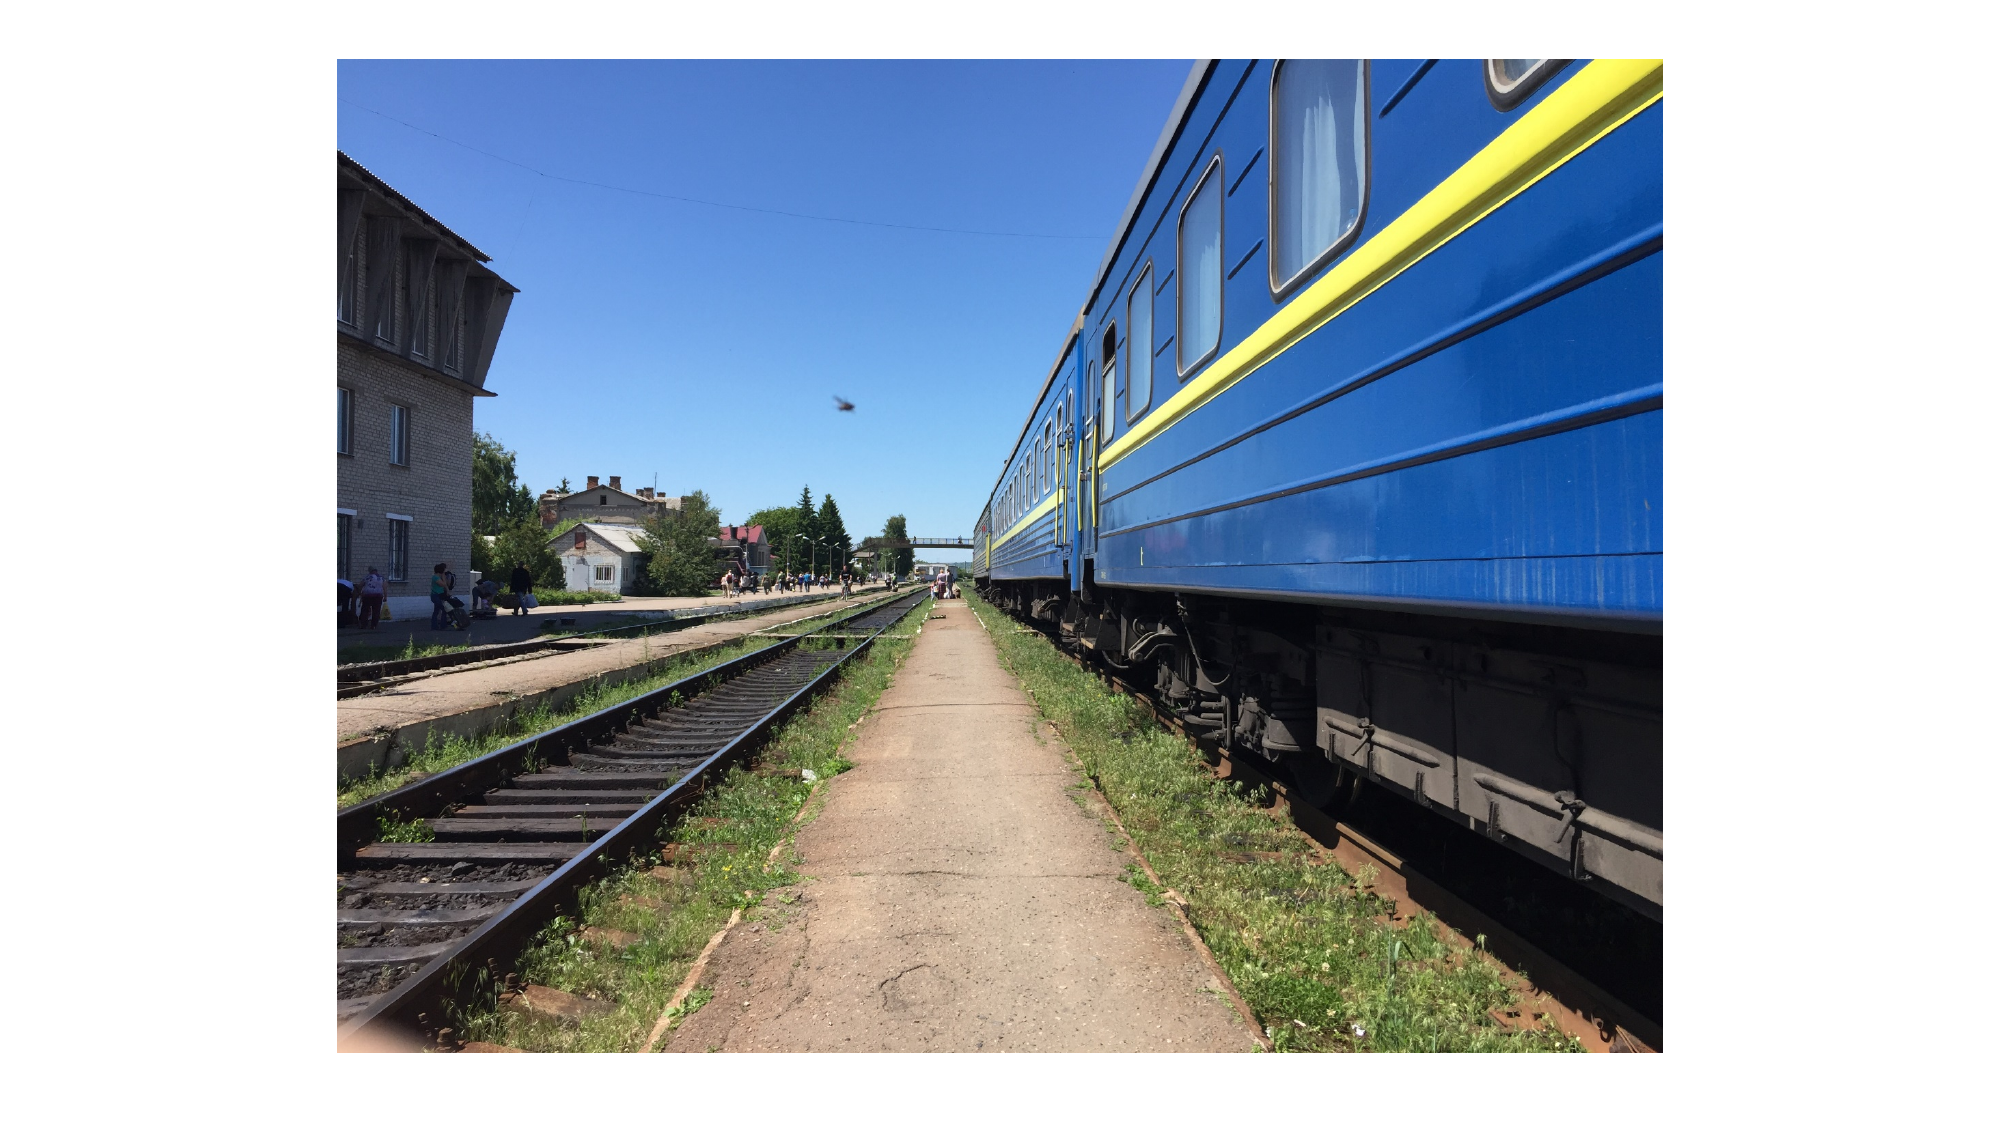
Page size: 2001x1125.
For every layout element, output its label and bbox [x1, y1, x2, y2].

list [337, 59, 1663, 1054]
